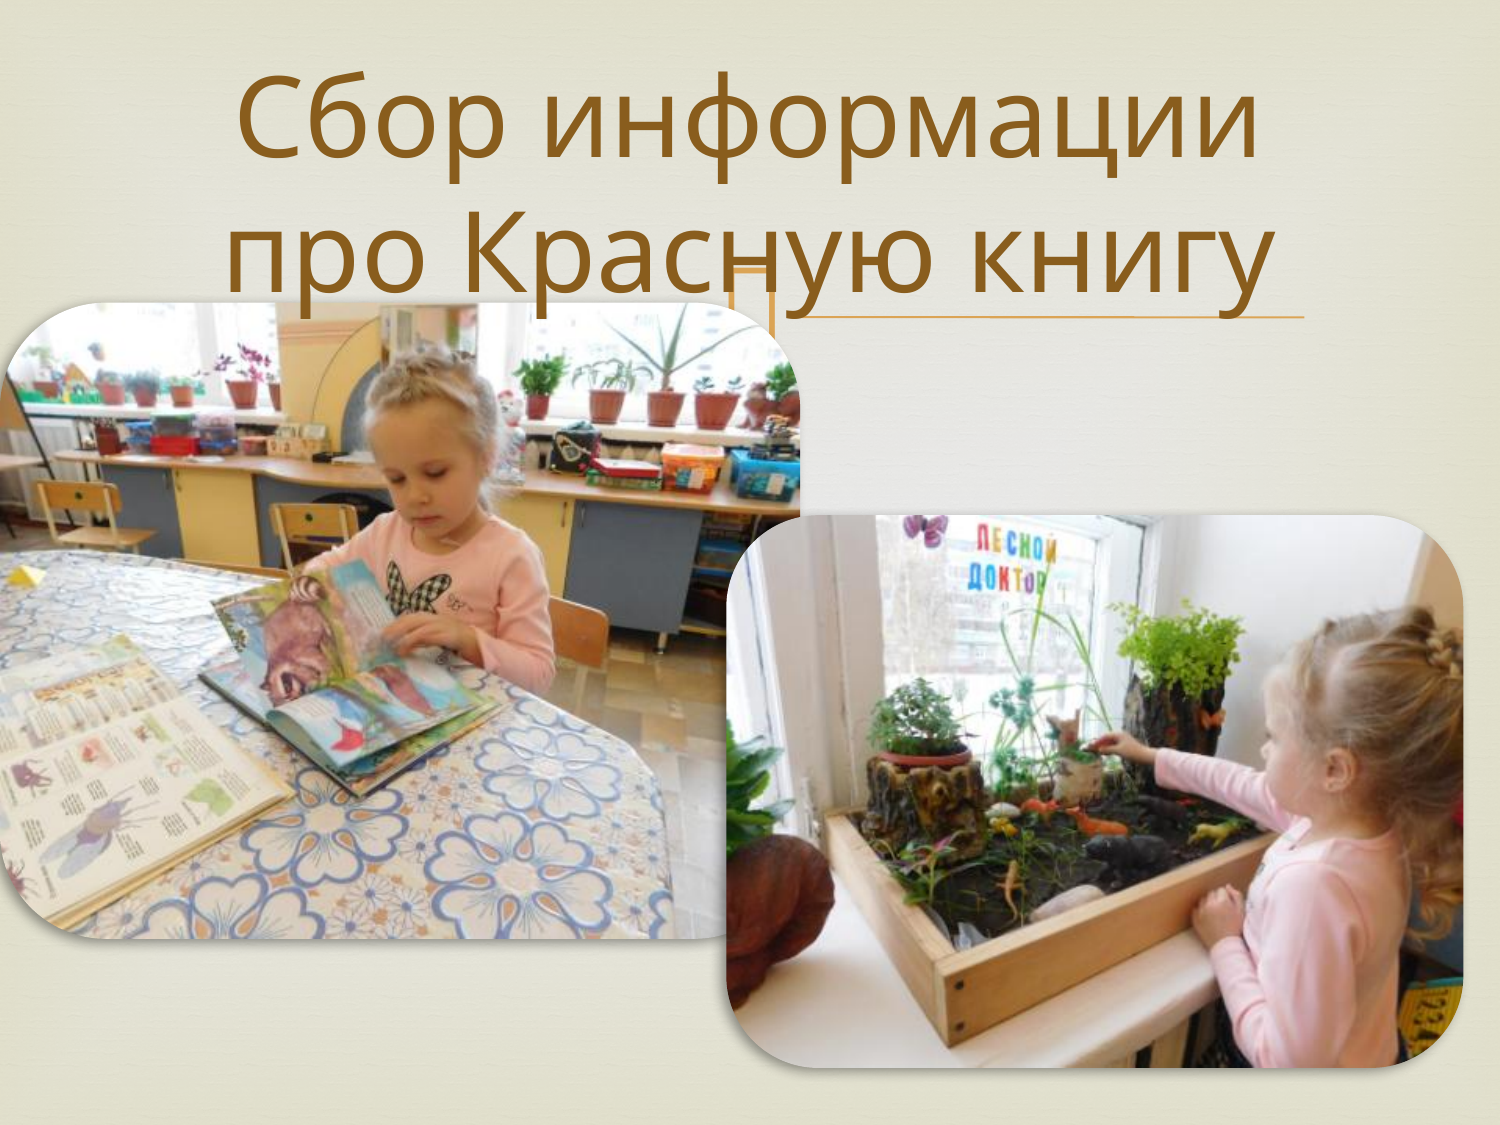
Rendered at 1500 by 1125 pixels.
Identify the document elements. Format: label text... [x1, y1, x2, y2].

picture [725, 514, 1464, 1069]
title Сбор информации про Красную книгу [112, 93, 1386, 267]
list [0, 302, 801, 940]
